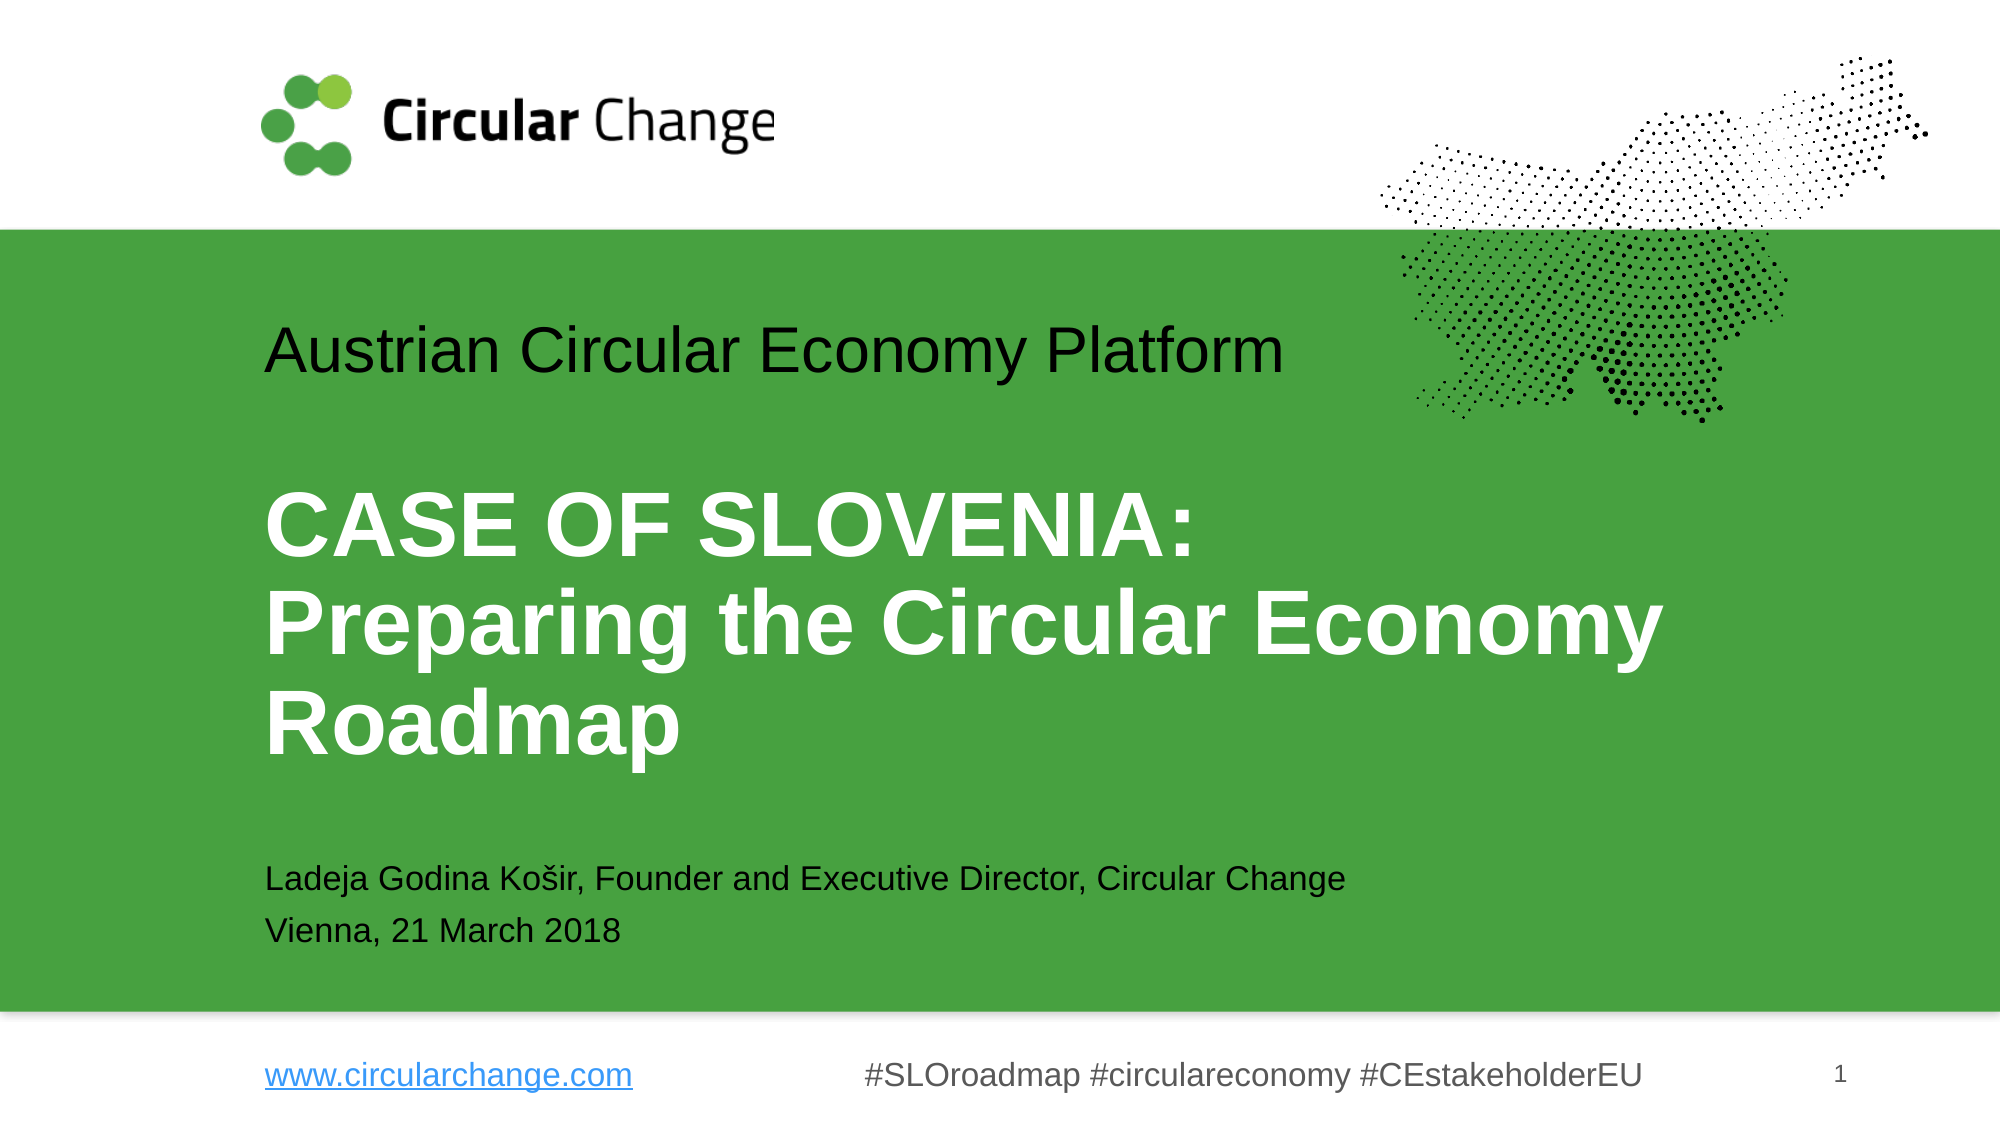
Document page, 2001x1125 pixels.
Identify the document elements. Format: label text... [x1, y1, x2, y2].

title Austrian Circular Economy Platform CASE OF SLOVENIA: Preparing the Circular Economy Roadmap [249, 289, 1750, 687]
subtitle Ladeja Godina Košir, Founder and Executive Director, Circular Change Vienna, 21 March 2018 [249, 687, 1750, 960]
footer www.circularchange.com #SLOroadmap #circulareconomy #CEstakeholderEU [249, 1042, 1412, 1103]
picture [260, 5, 774, 241]
slide_number 1 [1412, 1042, 1863, 1103]
picture [1331, 5, 2000, 479]
text_box [0, 229, 2000, 1012]
